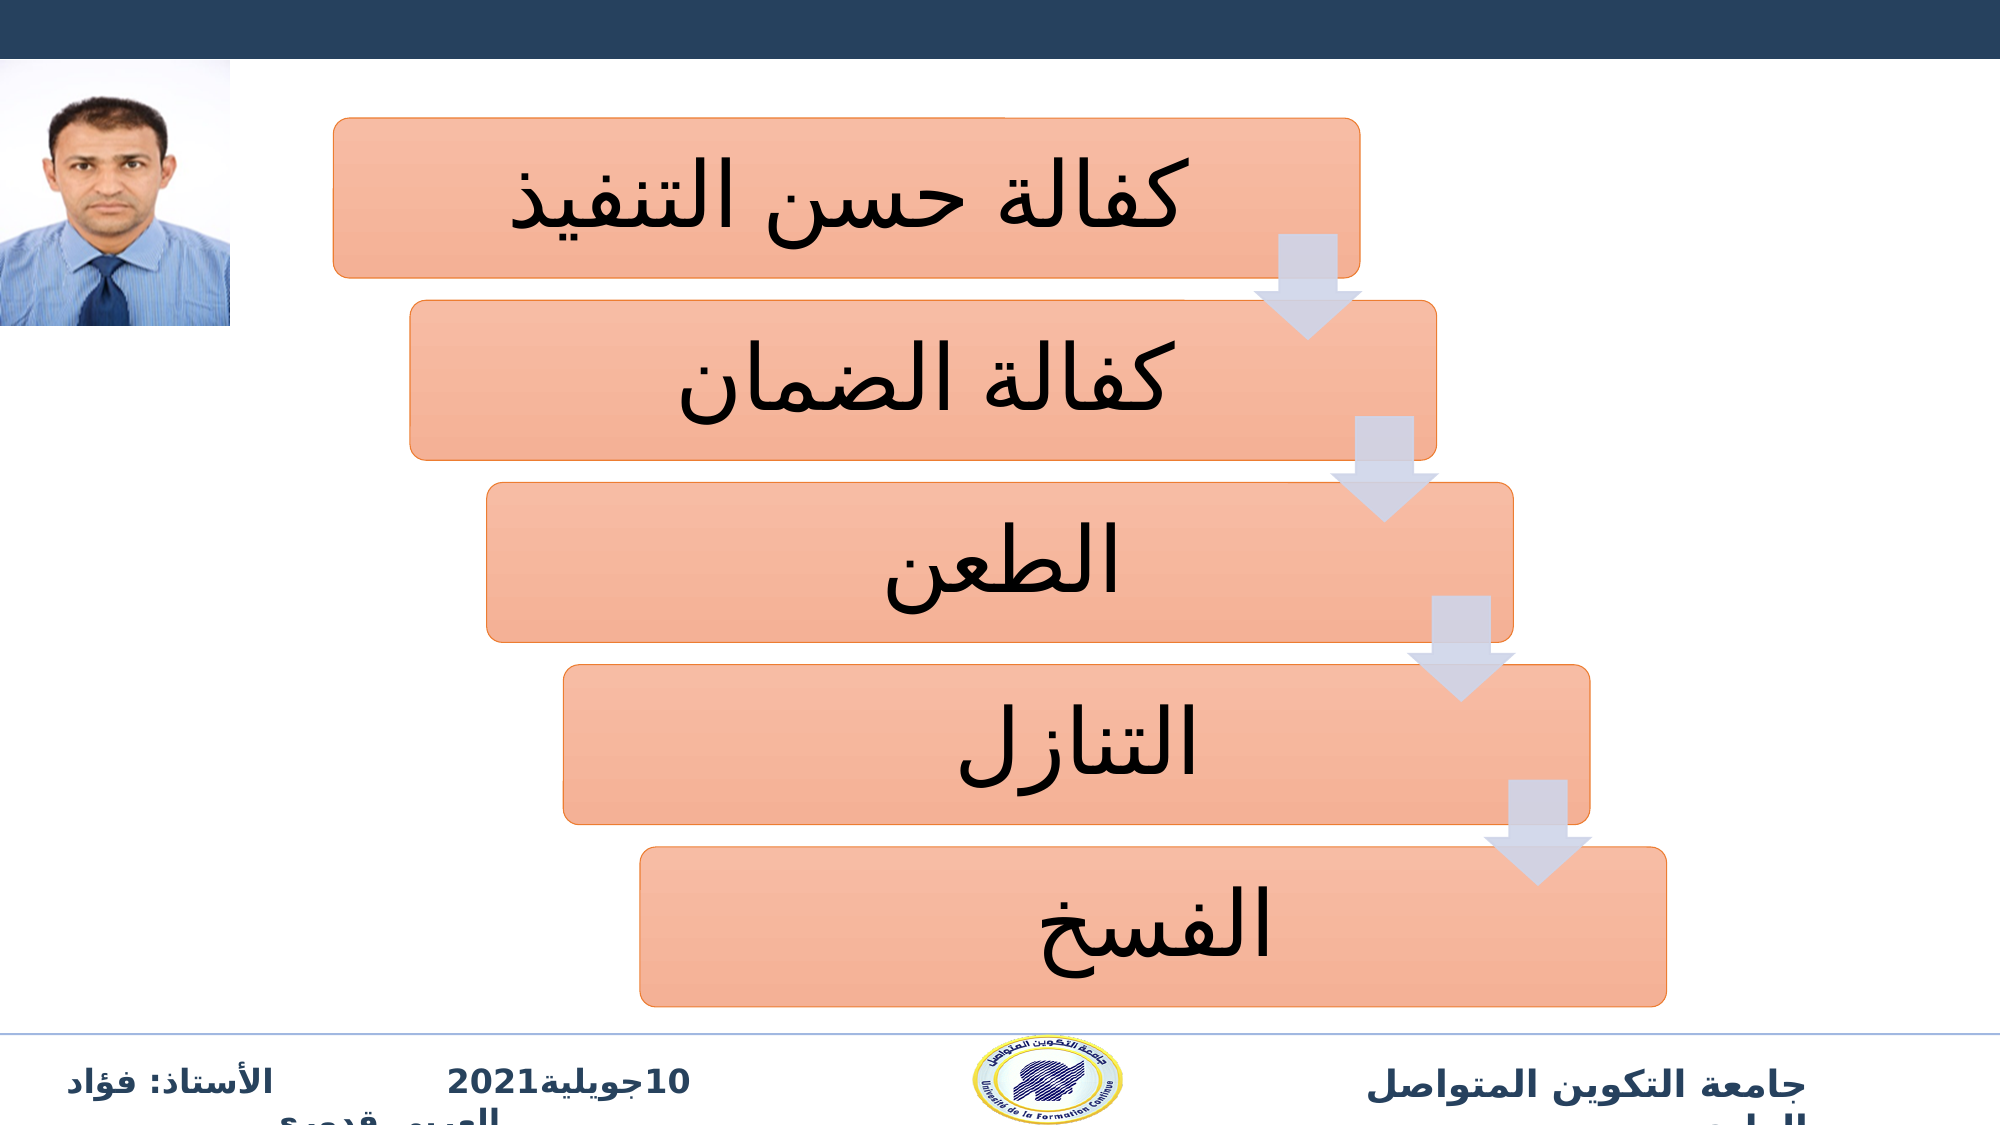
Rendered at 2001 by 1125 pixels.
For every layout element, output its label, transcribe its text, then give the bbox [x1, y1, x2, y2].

picture [0, 60, 230, 326]
picture [0, 0, 2000, 59]
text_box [333, 117, 1667, 1007]
picture [972, 1034, 1123, 1125]
text_box 10جويلية2021 الأستاذ: فؤاد العربي قدوري [39, 1052, 718, 1125]
text_box جامعة التكوين المتواصل الوادي [1321, 1053, 1823, 1125]
